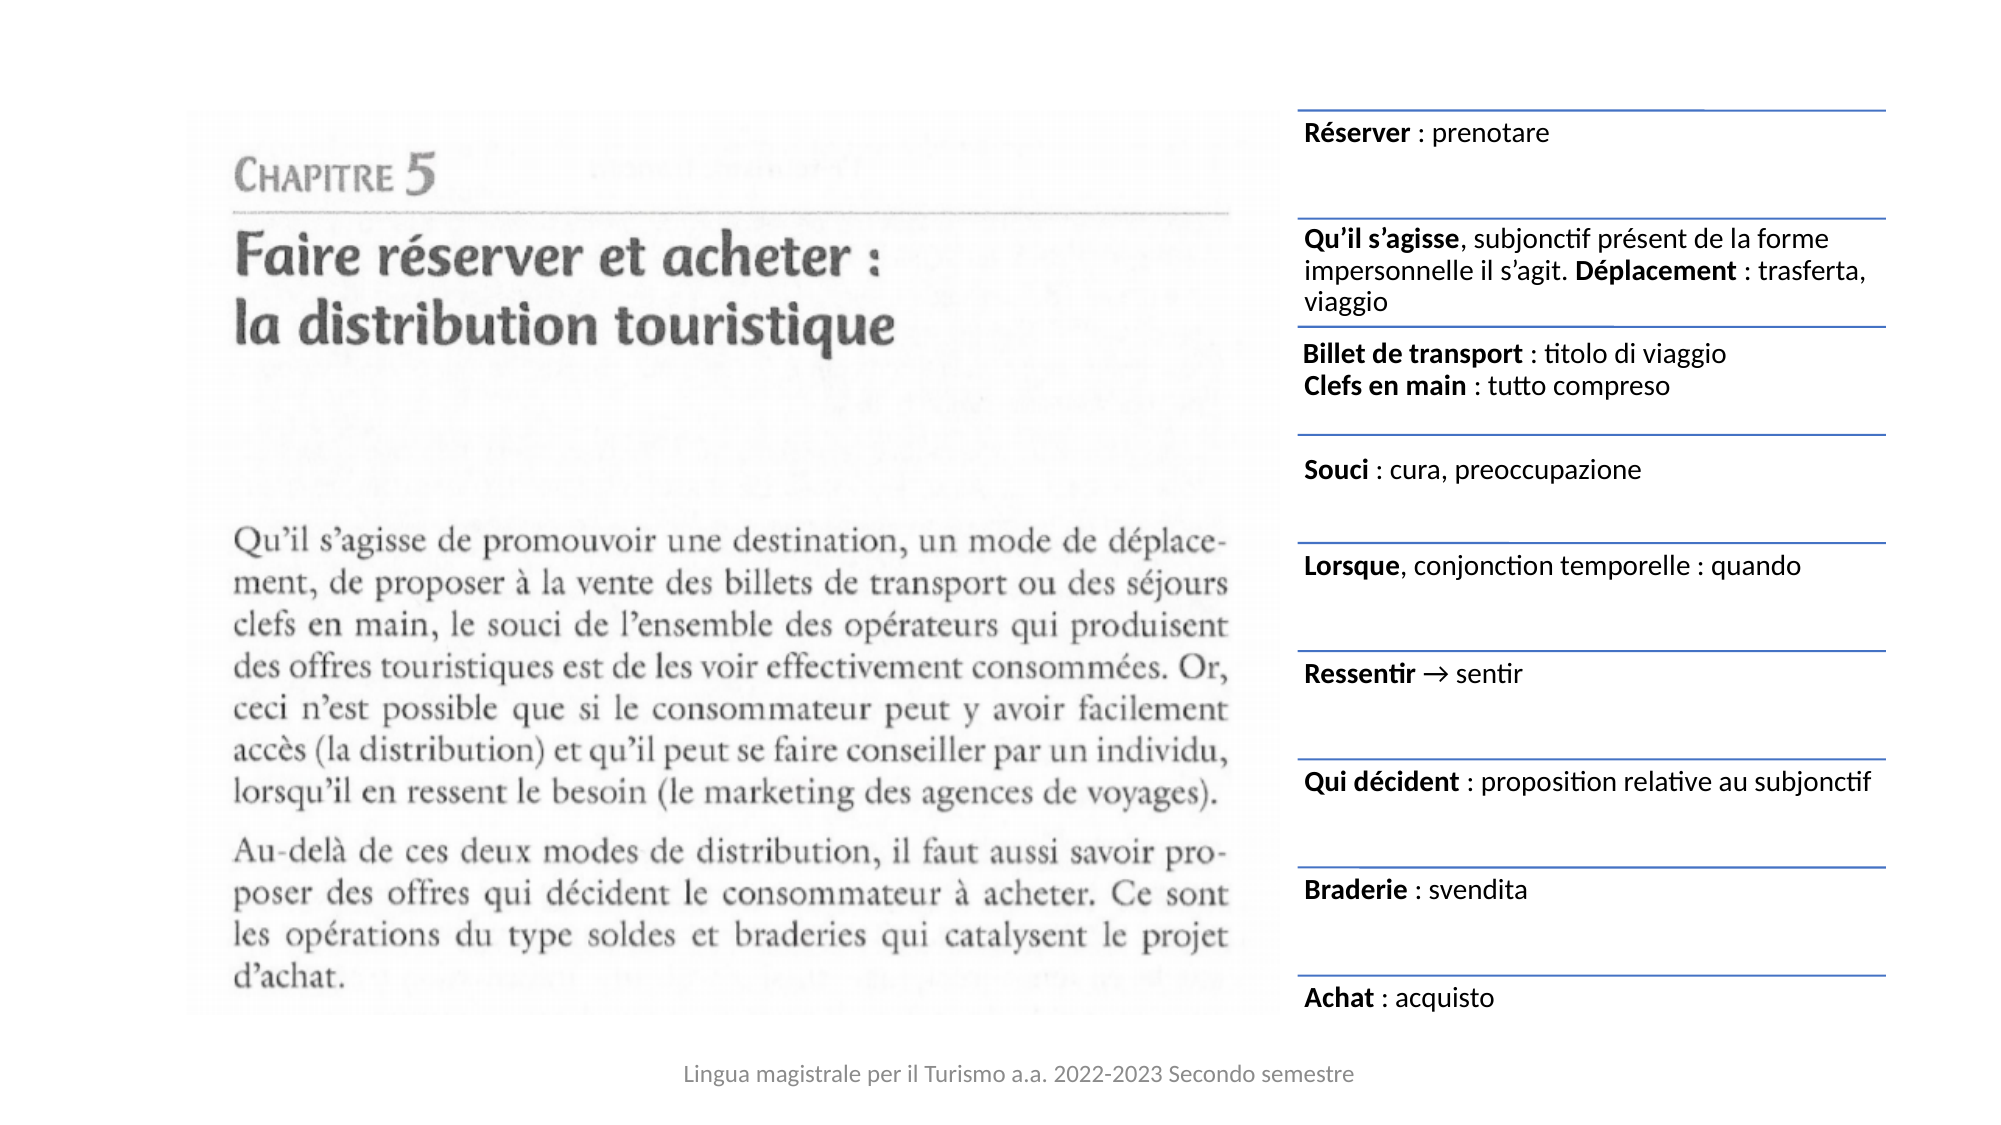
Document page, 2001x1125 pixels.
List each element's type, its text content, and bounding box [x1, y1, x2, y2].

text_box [1296, 110, 1886, 1040]
footer Lingua magistrale per il Turismo a.a. 2022-2023 Secondo semestre [662, 1042, 1378, 1103]
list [176, 110, 1280, 1015]
